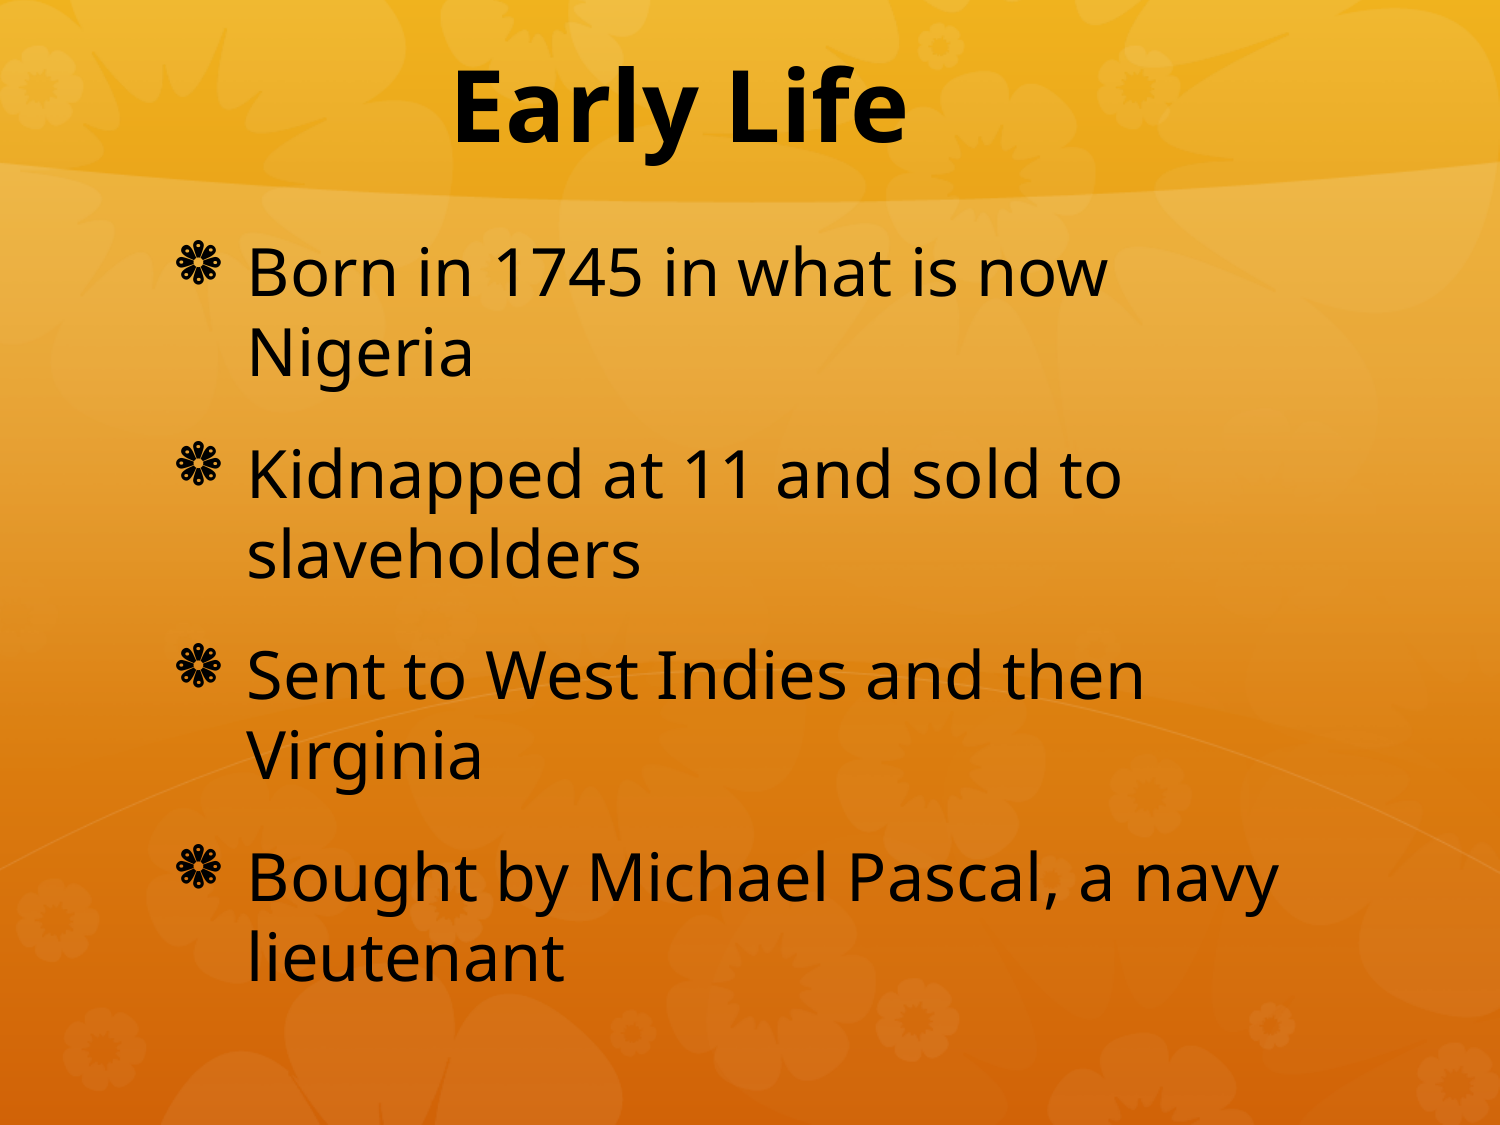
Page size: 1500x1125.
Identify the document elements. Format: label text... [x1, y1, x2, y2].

title Early Life [127, 14, 1372, 203]
picture [0, 0, 1500, 1125]
list Born in 1745 in what is now Nigeria Kidnapped at 11 and sold to slaveholders Sent to West Indies and then Virginia Bought by Michael Pascal, a navy lieutenant [156, 222, 1344, 927]
